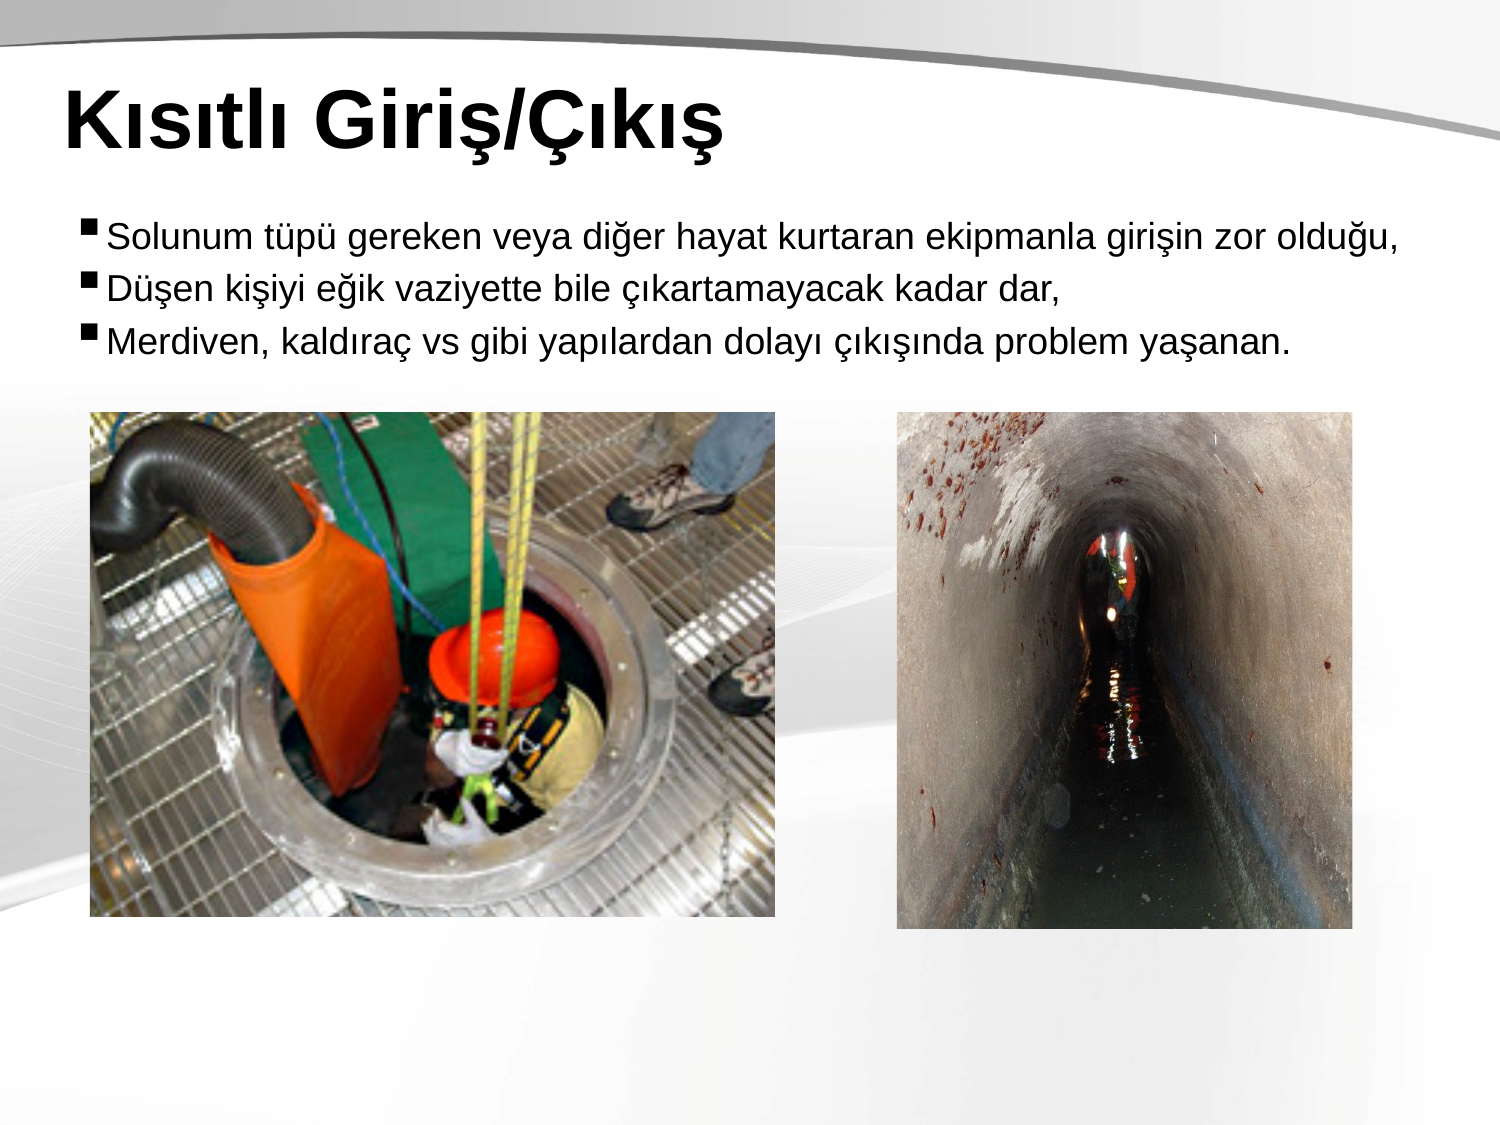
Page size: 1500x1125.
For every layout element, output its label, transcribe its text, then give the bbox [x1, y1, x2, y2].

picture [0, 0, 1500, 1125]
list Solunum tüpü gereken veya diğer hayat kurtaran ekipmanla girişin zor olduğu, Düşen kişiyi eğik vaziyette bile çıkartamayacak kadar dar, Merdiven, kaldıraç vs gibi yapılardan dolayı çıkışında problem yaşanan. [61, 204, 1456, 880]
title Kısıtlı Giriş/Çıkış [48, 67, 1448, 174]
